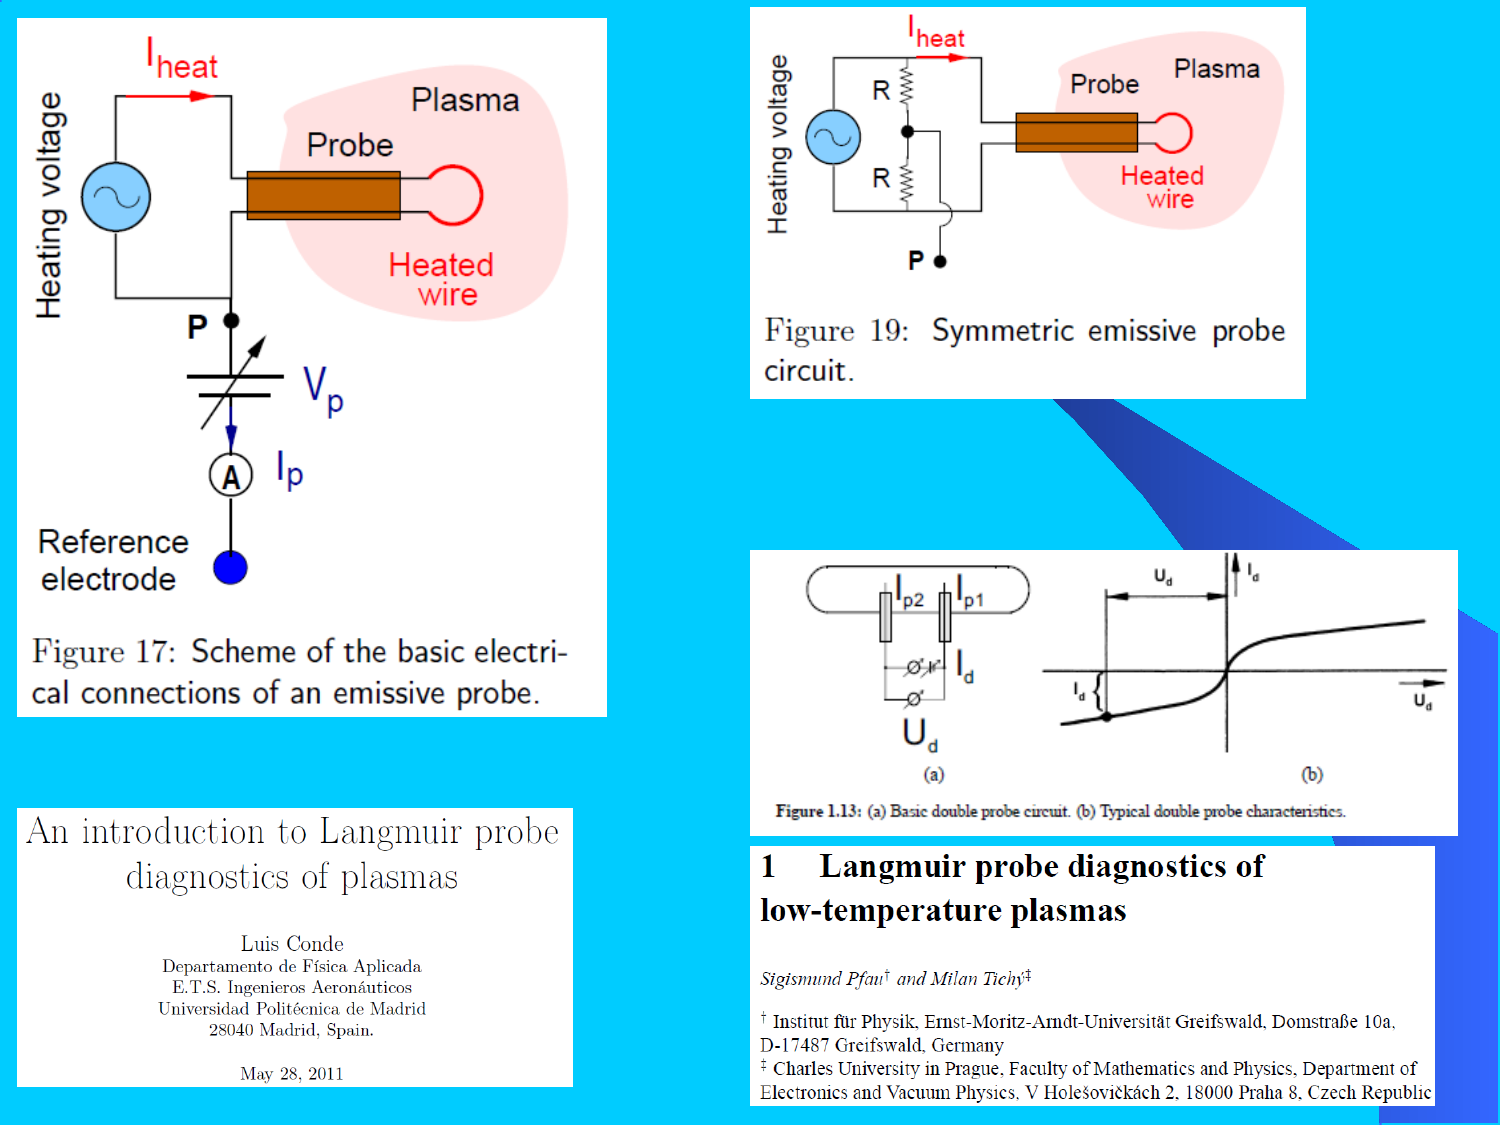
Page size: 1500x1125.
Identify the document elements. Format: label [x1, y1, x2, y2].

picture [18, 809, 572, 1086]
picture [751, 550, 1458, 836]
picture [18, 19, 606, 716]
picture [751, 8, 1305, 400]
picture [751, 845, 1435, 1106]
